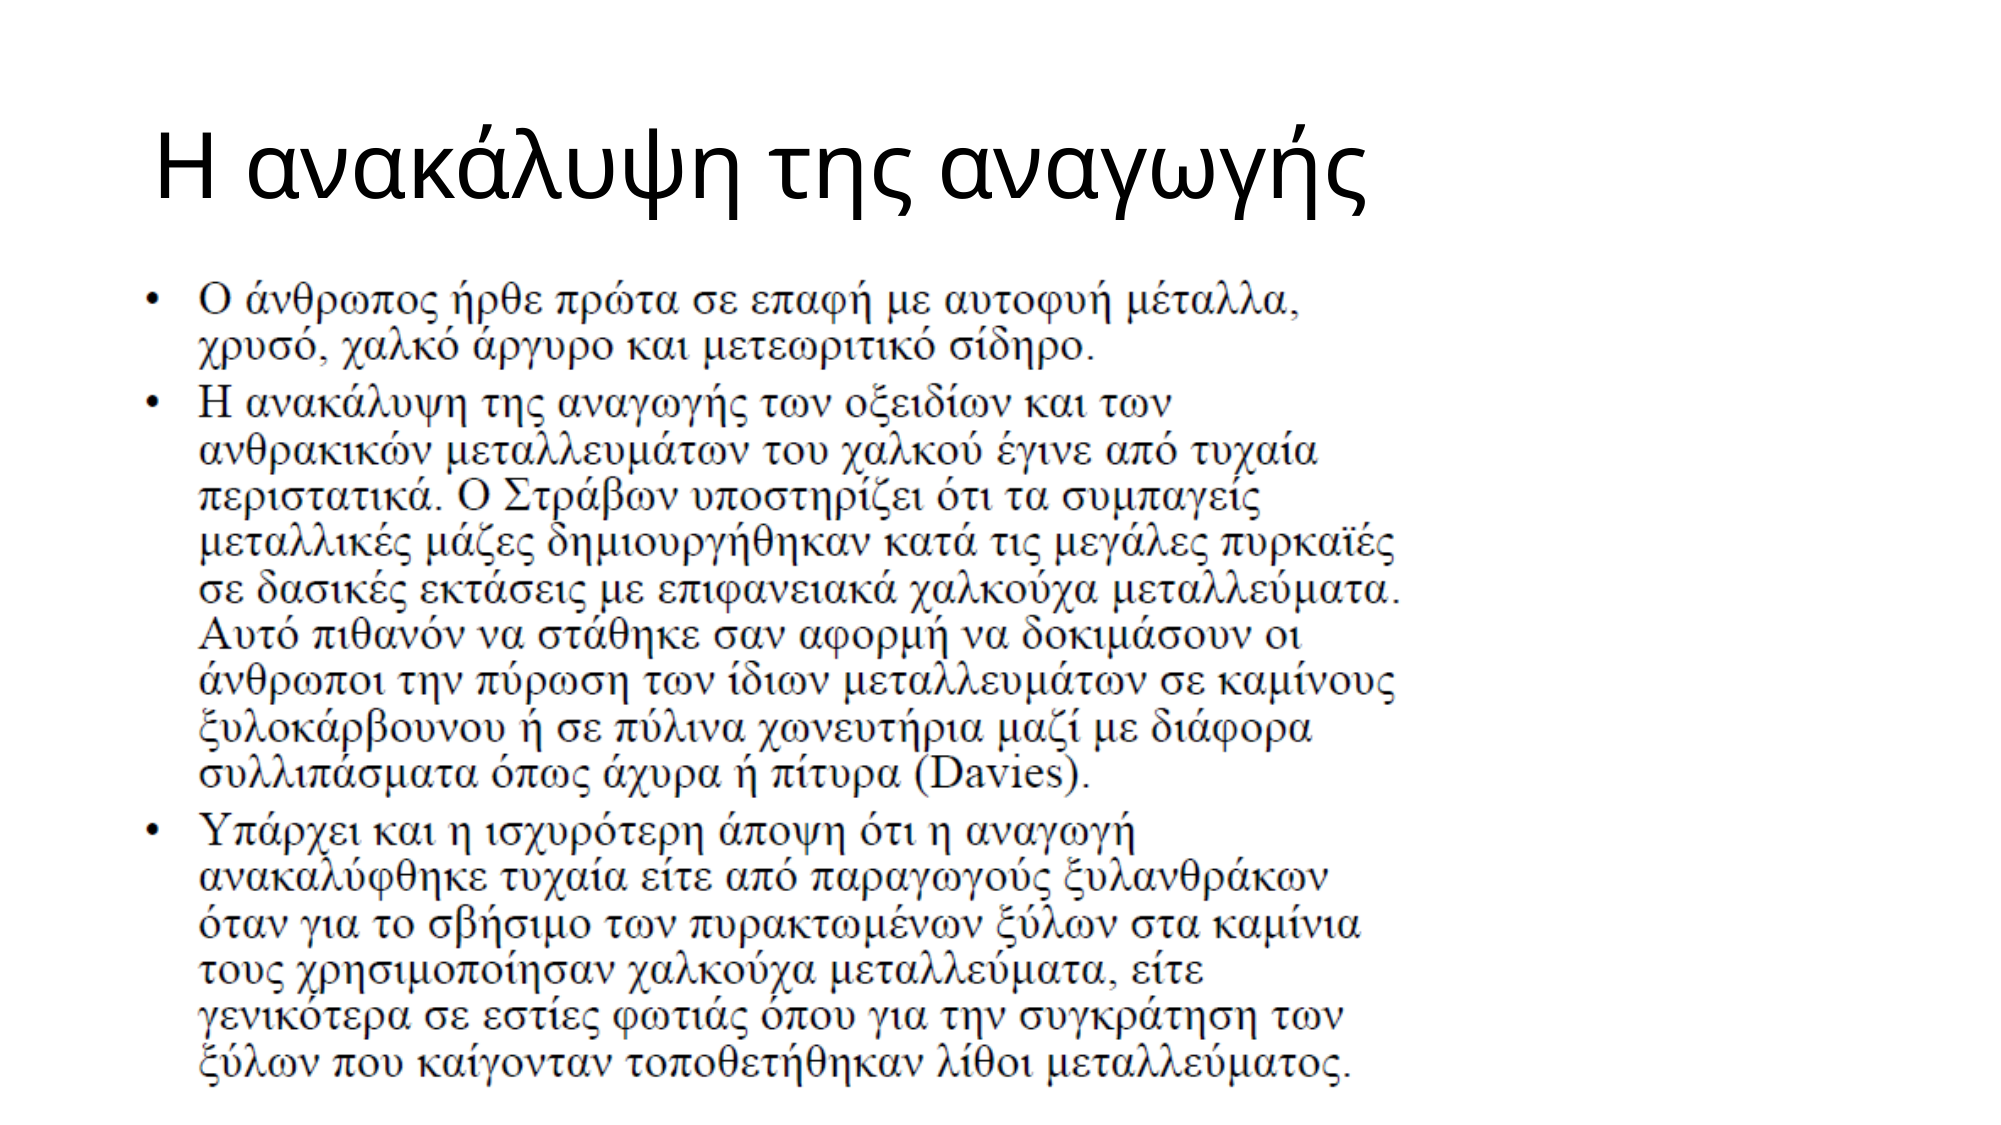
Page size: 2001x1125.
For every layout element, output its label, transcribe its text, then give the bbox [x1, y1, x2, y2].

title Η ανακάλυψη της αναγωγής [137, 59, 1863, 278]
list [137, 277, 1404, 1094]
